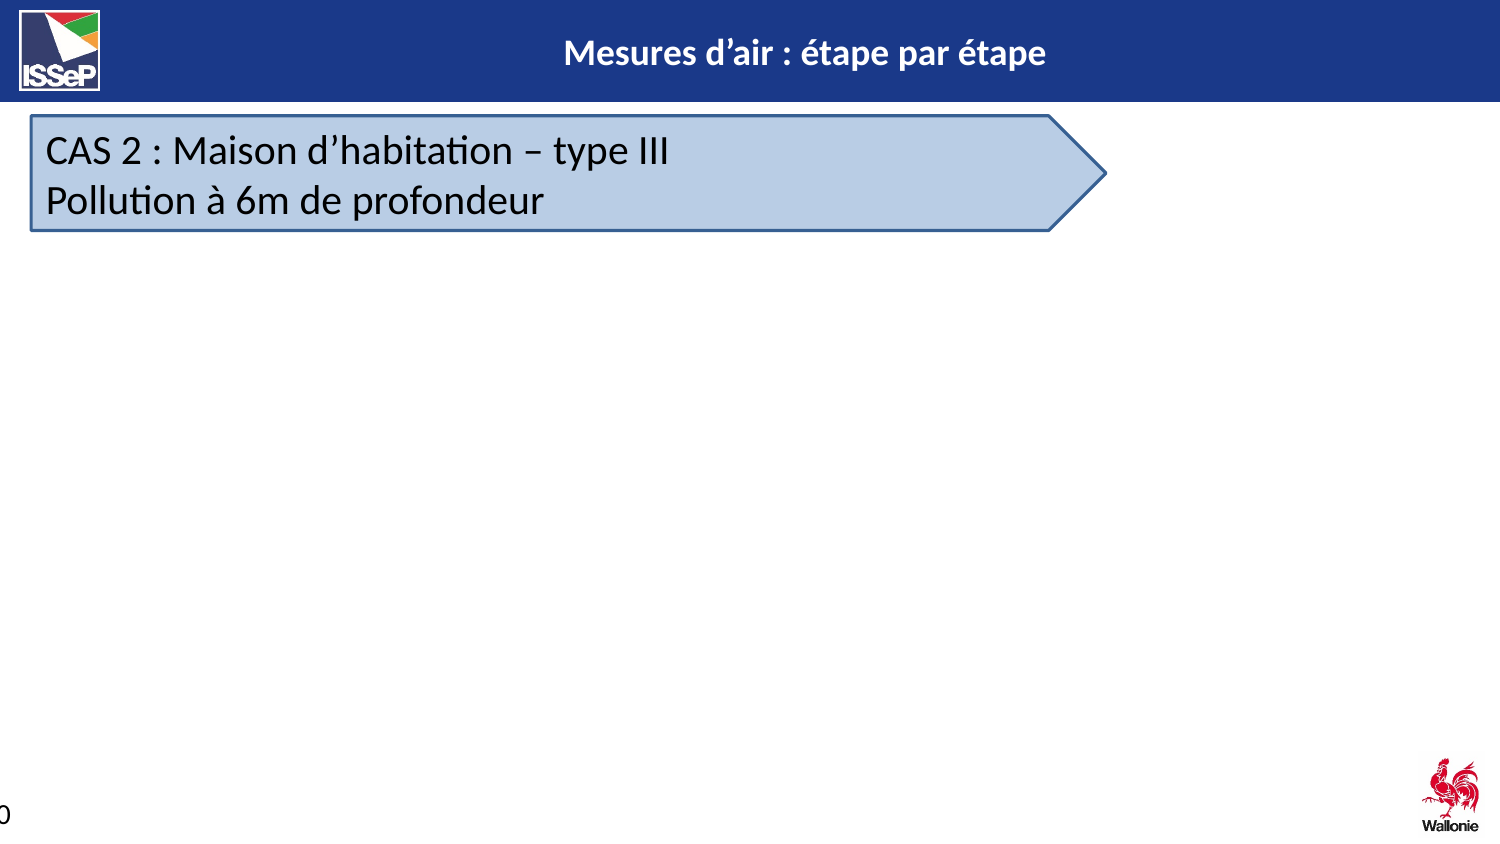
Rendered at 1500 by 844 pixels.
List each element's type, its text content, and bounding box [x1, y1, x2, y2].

picture [19, 10, 100, 91]
text_box CAS 2 : Maison d’habitation – type III Pollution à 6m de profondeur [31, 115, 1106, 231]
picture [1418, 751, 1485, 838]
